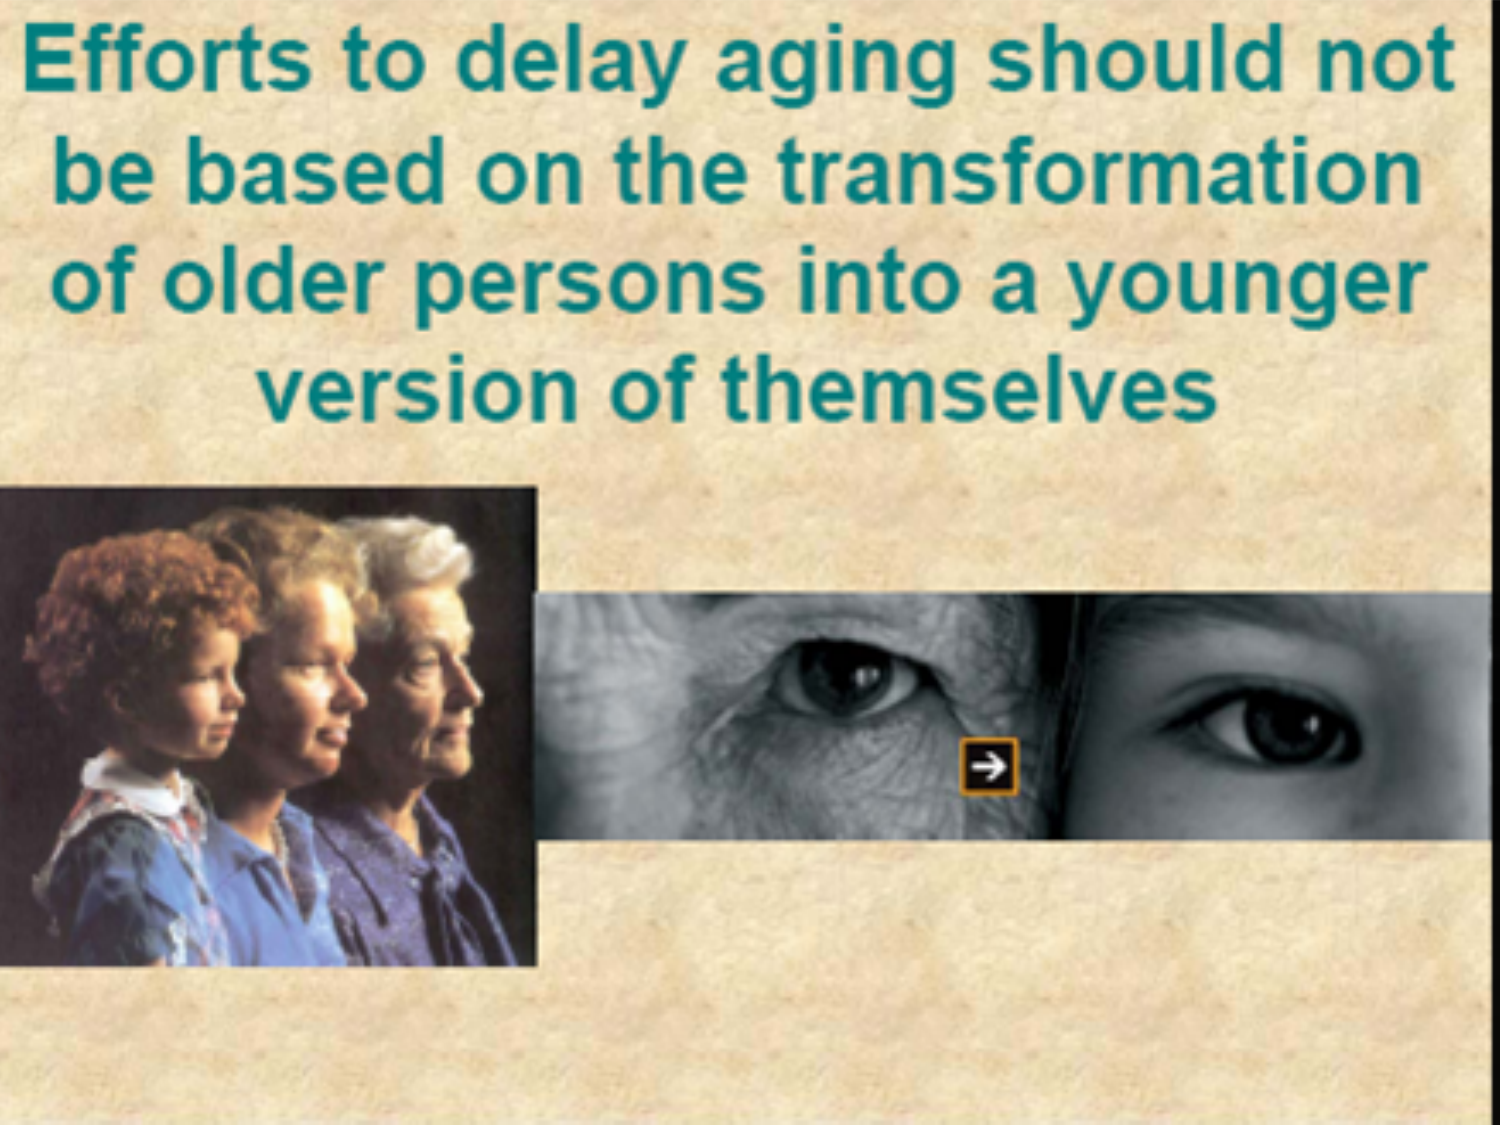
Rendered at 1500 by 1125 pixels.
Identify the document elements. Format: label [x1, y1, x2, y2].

list [0, 0, 1500, 1125]
